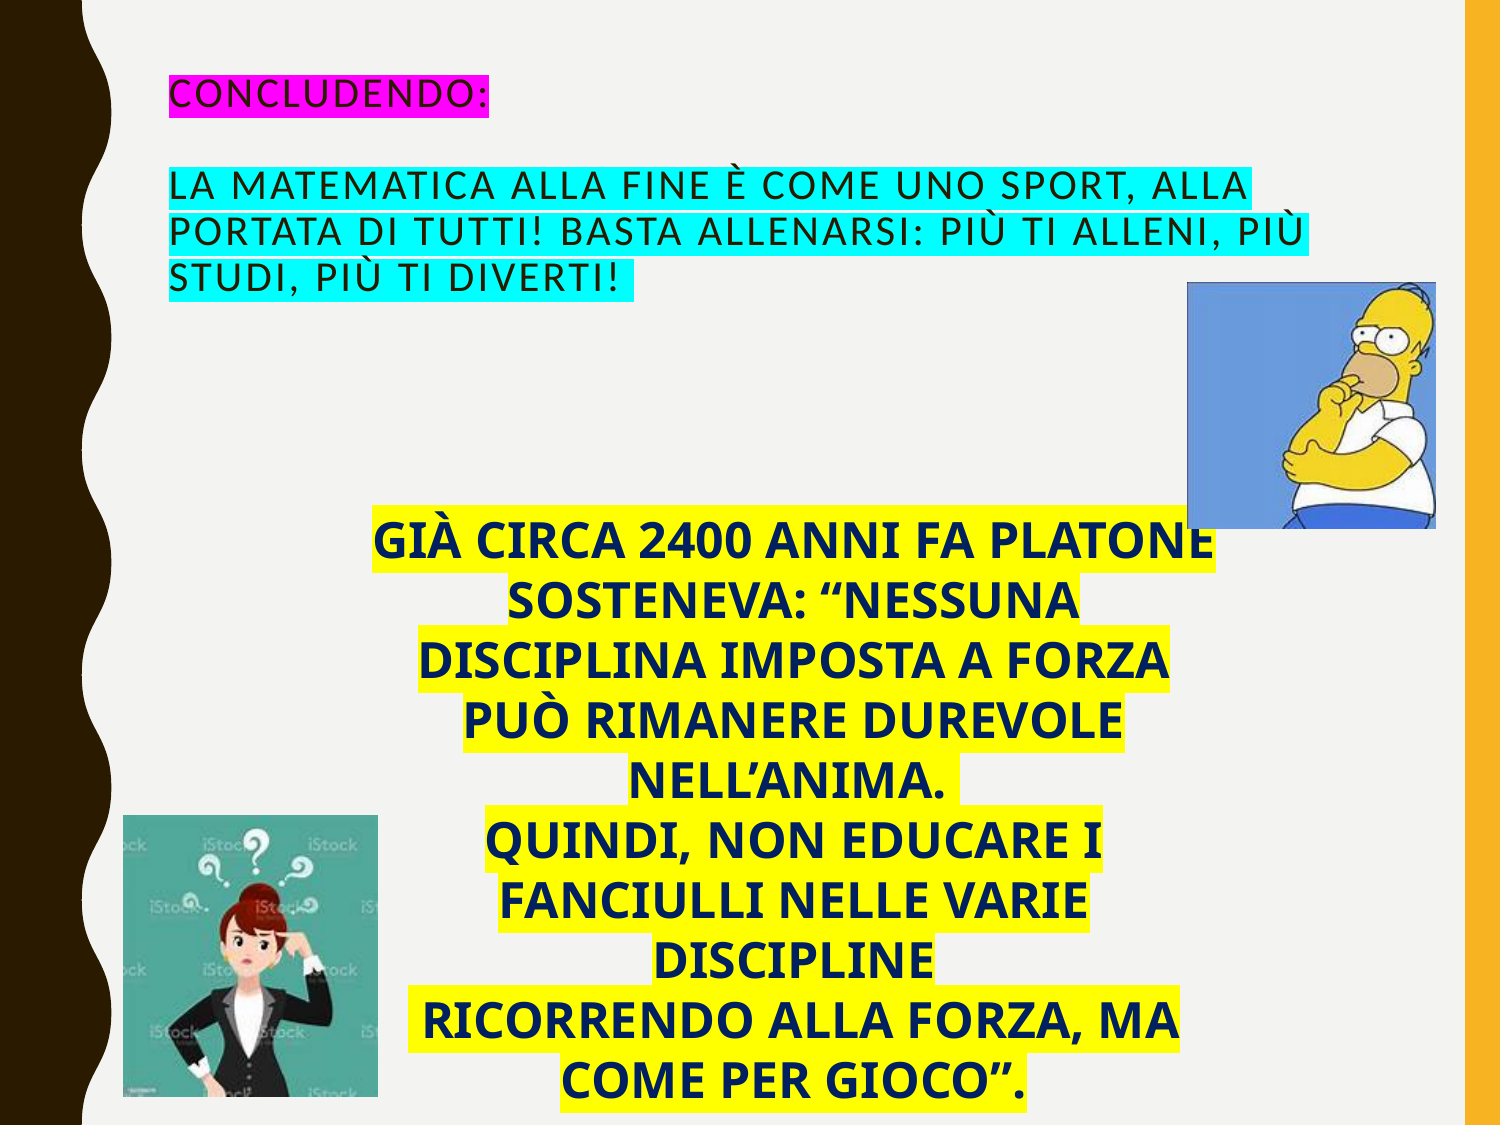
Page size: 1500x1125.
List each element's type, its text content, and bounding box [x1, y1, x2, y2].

text_box Già circa 2400 anni fa Platone sosteneva: “nessuna disciplina imposta a forza può rimanere durevole nell’anima. Quindi, non educare i fanciulli nelle varie discipline ricorrendo alla forza, ma come per gioco”. [356, 501, 1231, 1116]
picture [1187, 282, 1436, 529]
picture [123, 815, 378, 1097]
title CONCLUDENDO: La matematica alla fine è come uno sport, alla portata di tutti! Basta allenarsi: più ti alleni, più studi, più ti diverti! [154, 62, 1407, 344]
